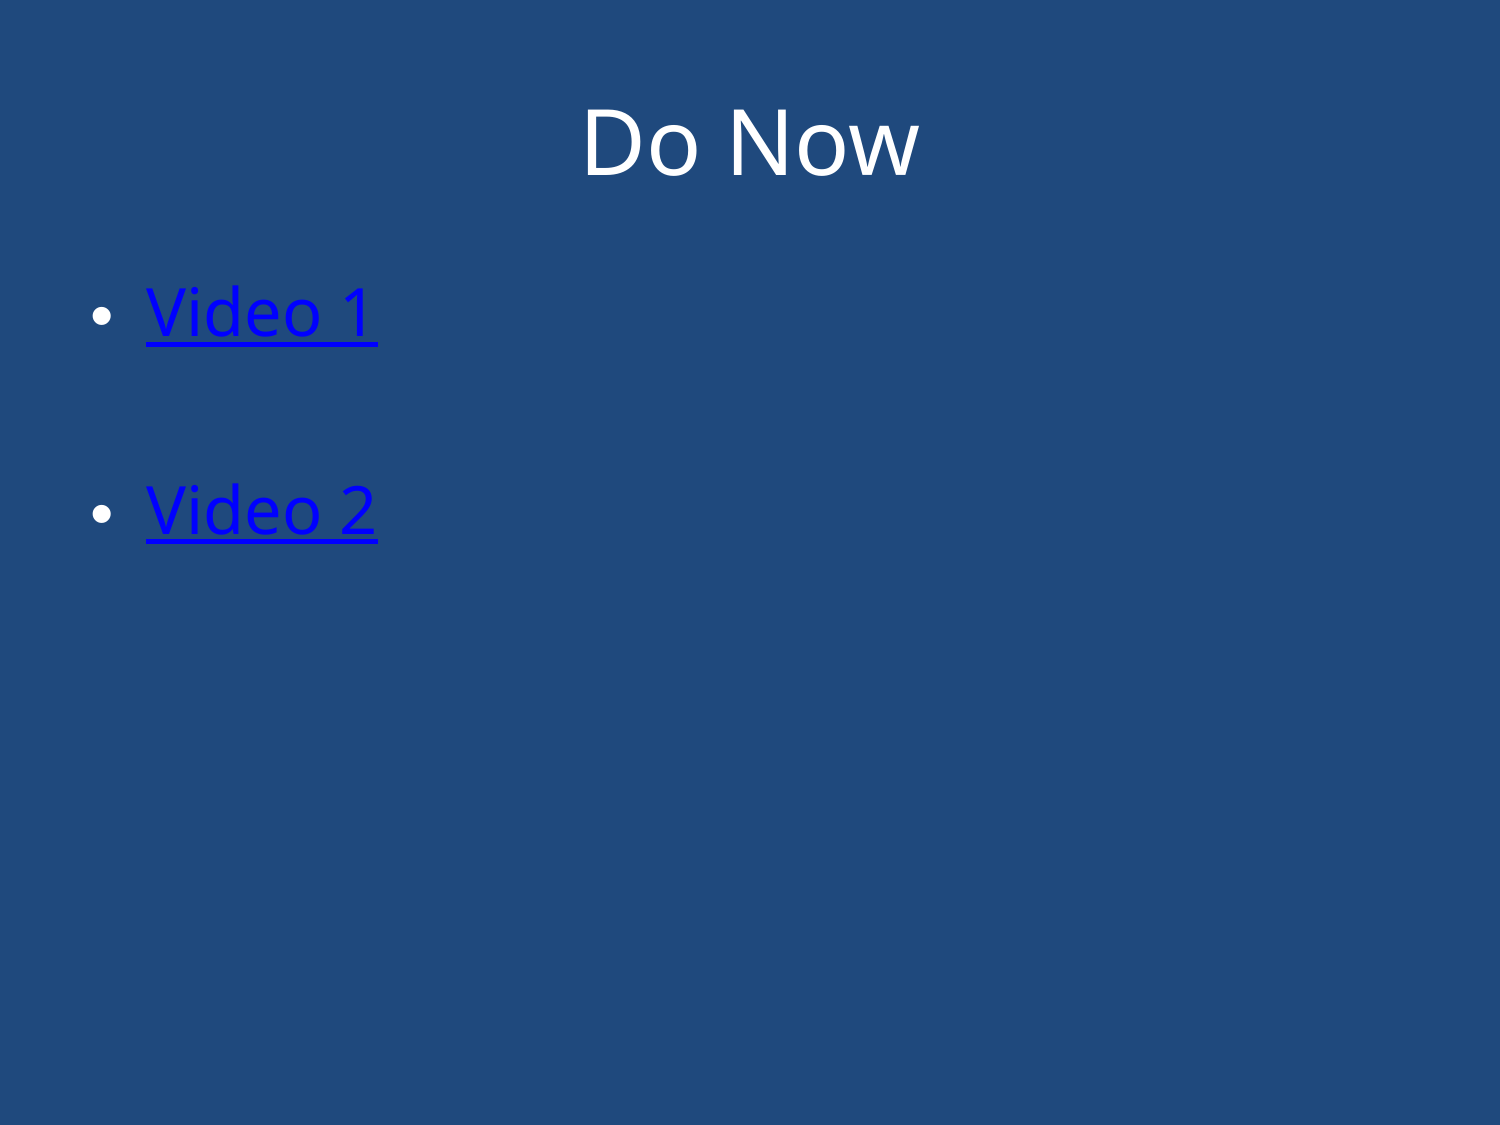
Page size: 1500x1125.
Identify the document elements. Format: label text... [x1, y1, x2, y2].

title Do Now [75, 45, 1425, 233]
list Video 1 Video 2 [75, 262, 1425, 1005]
